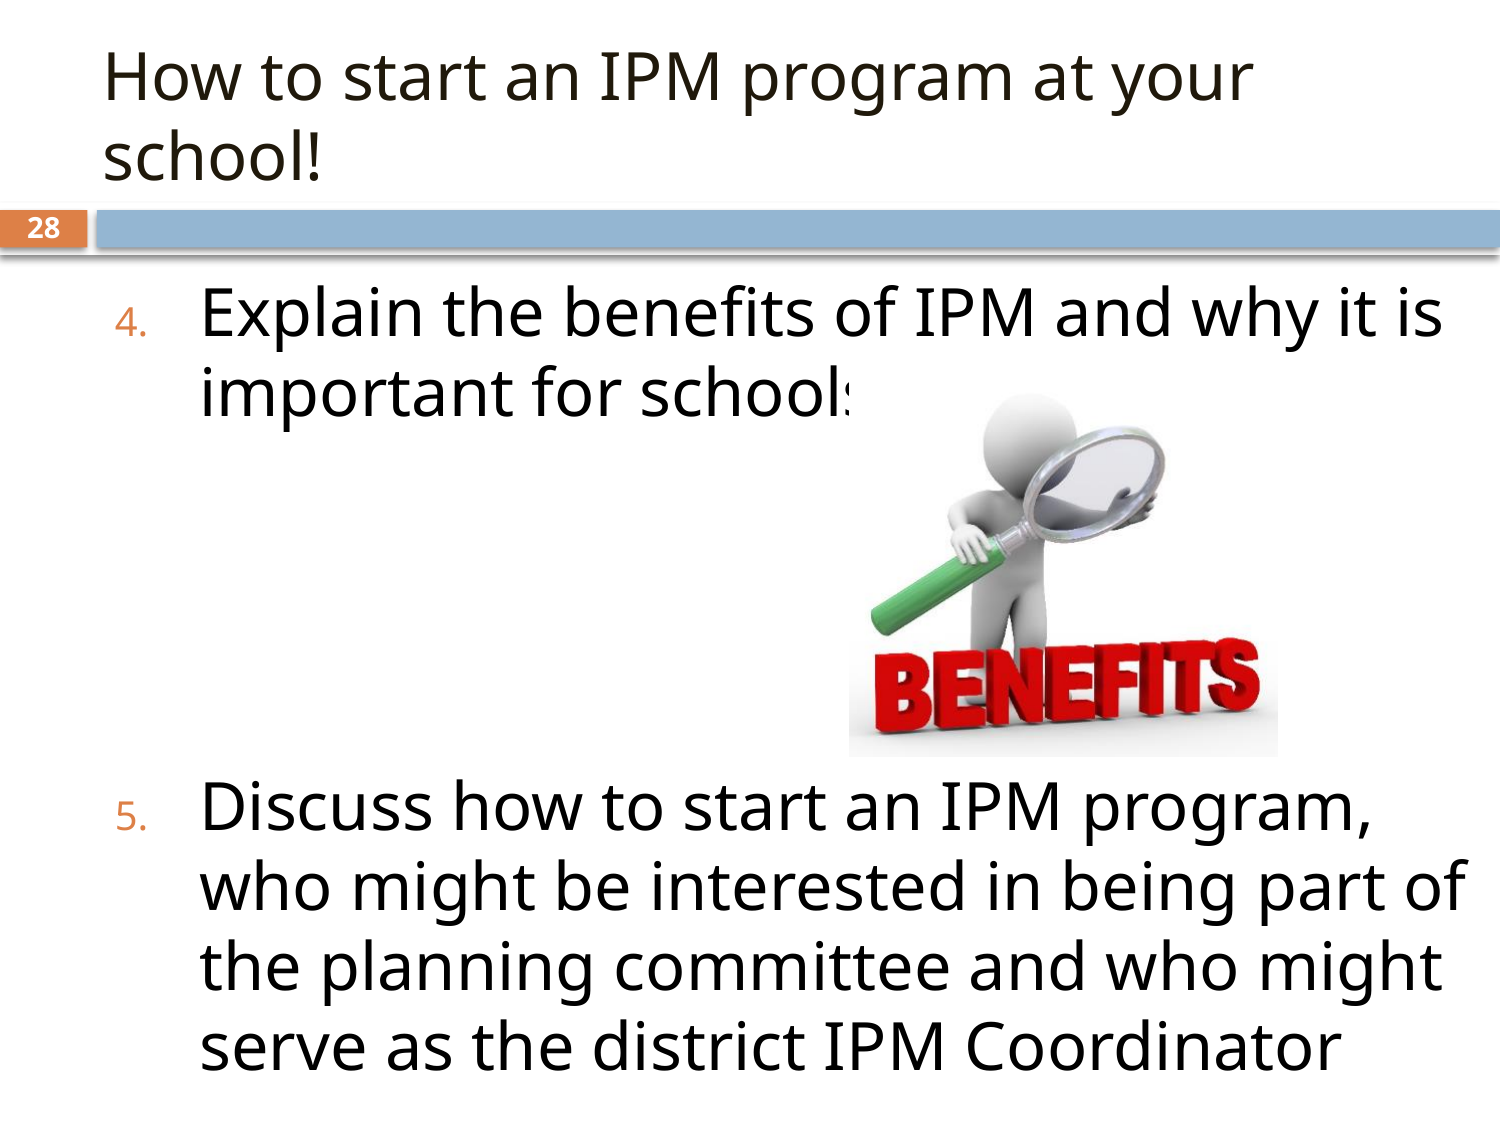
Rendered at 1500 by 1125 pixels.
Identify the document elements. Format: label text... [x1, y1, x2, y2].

picture [849, 368, 1278, 757]
list Explain the benefits of IPM and why it is important for schools Discuss how to start an IPM program, who might be interested in being part of the planning committee and who might serve as the district IPM Coordinator [99, 262, 1500, 1075]
title How to start an IPM program at your school! [87, 82, 1413, 225]
slide_number 28 [0, 208, 88, 249]
